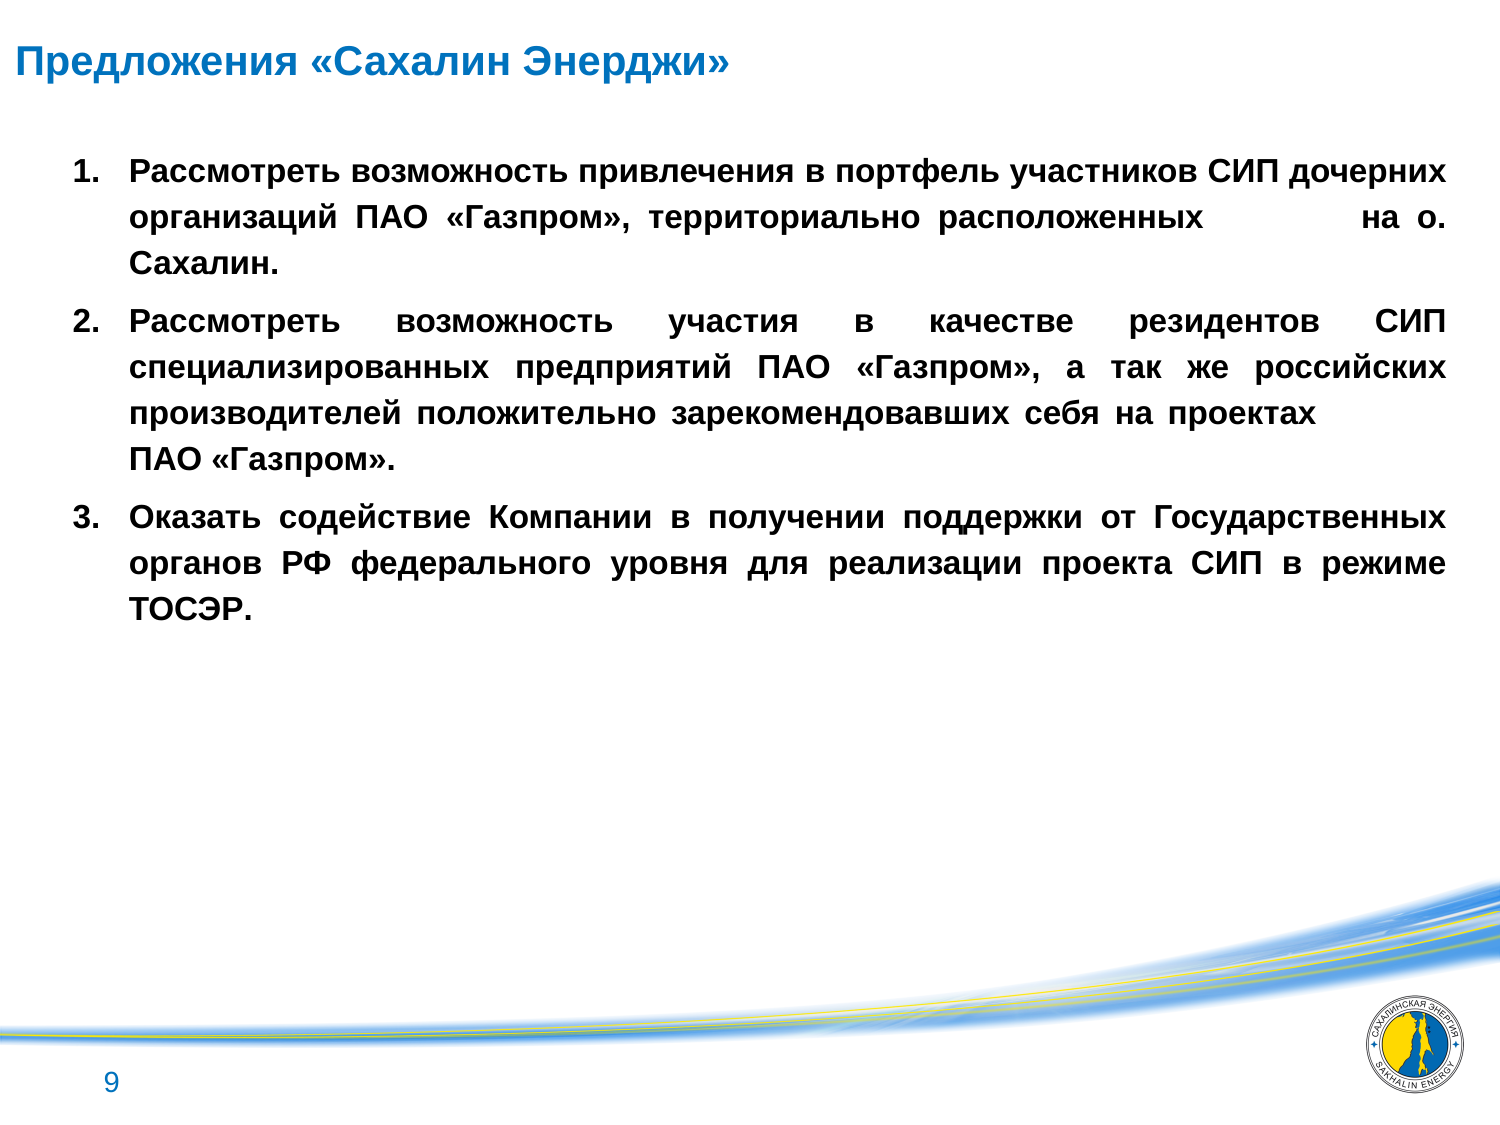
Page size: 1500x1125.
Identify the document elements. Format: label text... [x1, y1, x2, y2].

slide_number 9 [88, 1055, 402, 1118]
picture [0, 119, 1500, 1125]
title Предложения «Сахалин Энерджи» [0, 0, 1500, 119]
text_box Рассмотреть возможность привлечения в портфель участников СИП дочерних организаций ПАО «Газпром», территориально расположенных на о. Сахалин. Рассмотреть возможность участия в качестве резидентов СИП специализированных предприятий ПАО «Газпром», а так же российских производителей положительно зарекомендовавших себя на проектах ПАО «Газпром». Оказать содействие Компании в получении поддержки от Государственных органов РФ федерального уровня для реализации проекта СИП в режиме ТОСЭР. [57, 149, 1464, 622]
